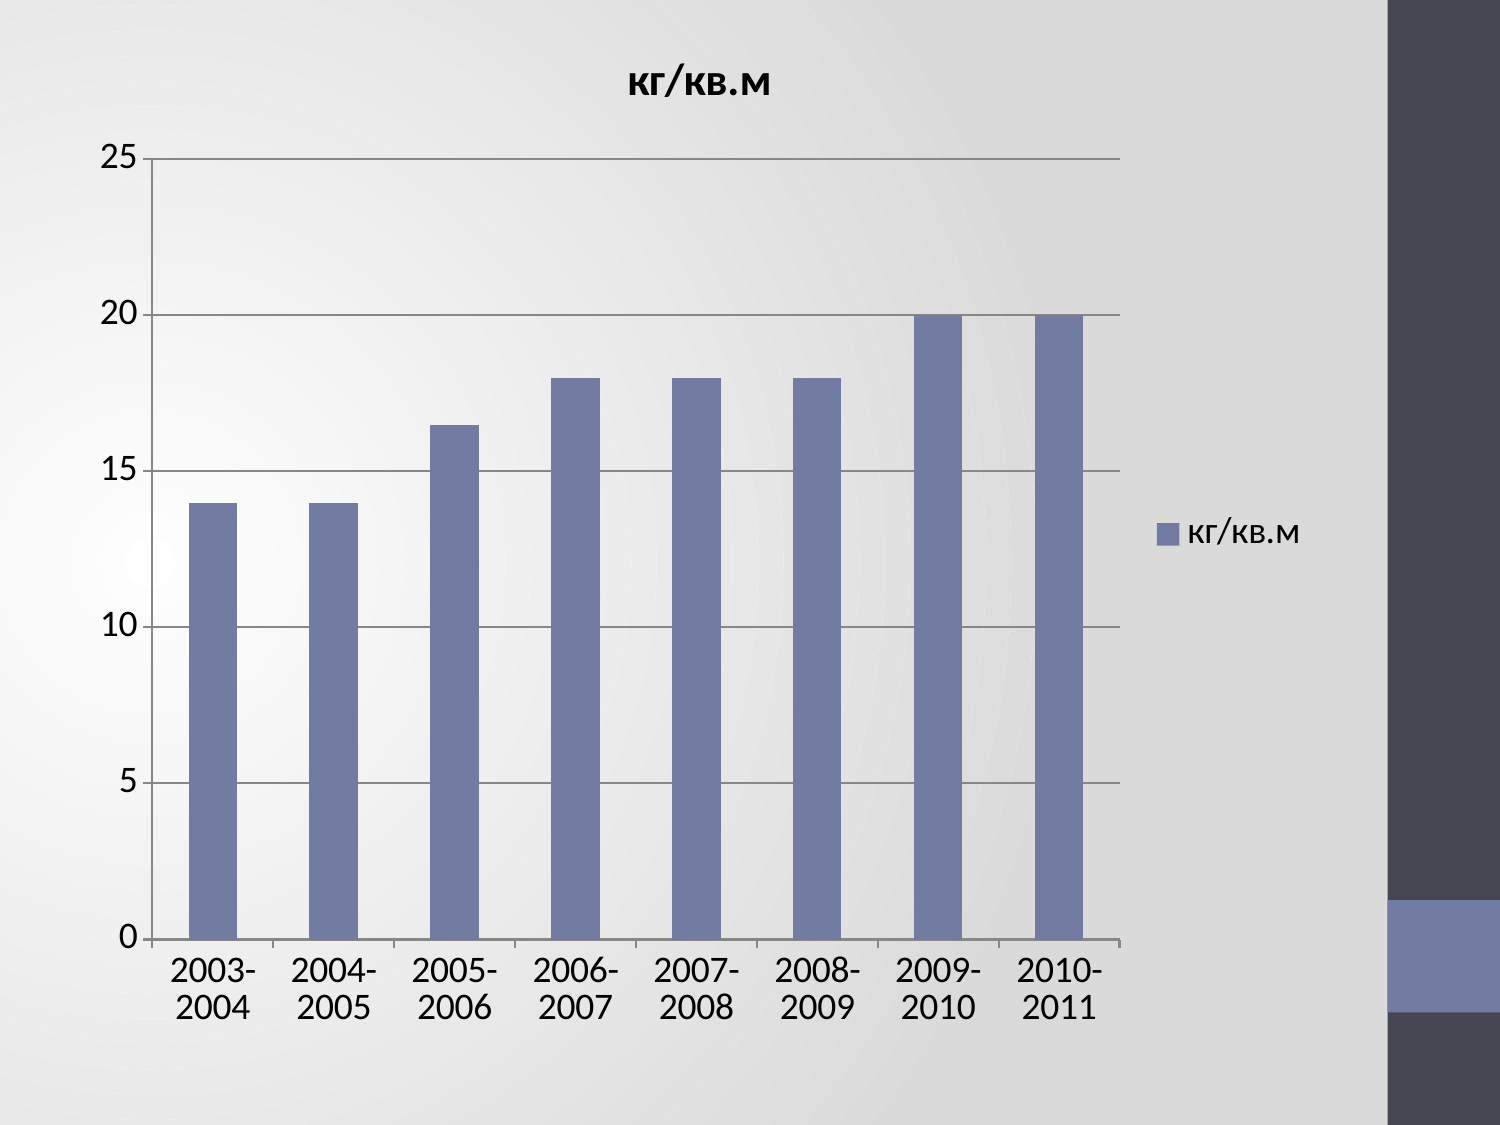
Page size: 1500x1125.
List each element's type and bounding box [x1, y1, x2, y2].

chart [74, 18, 1326, 1051]
